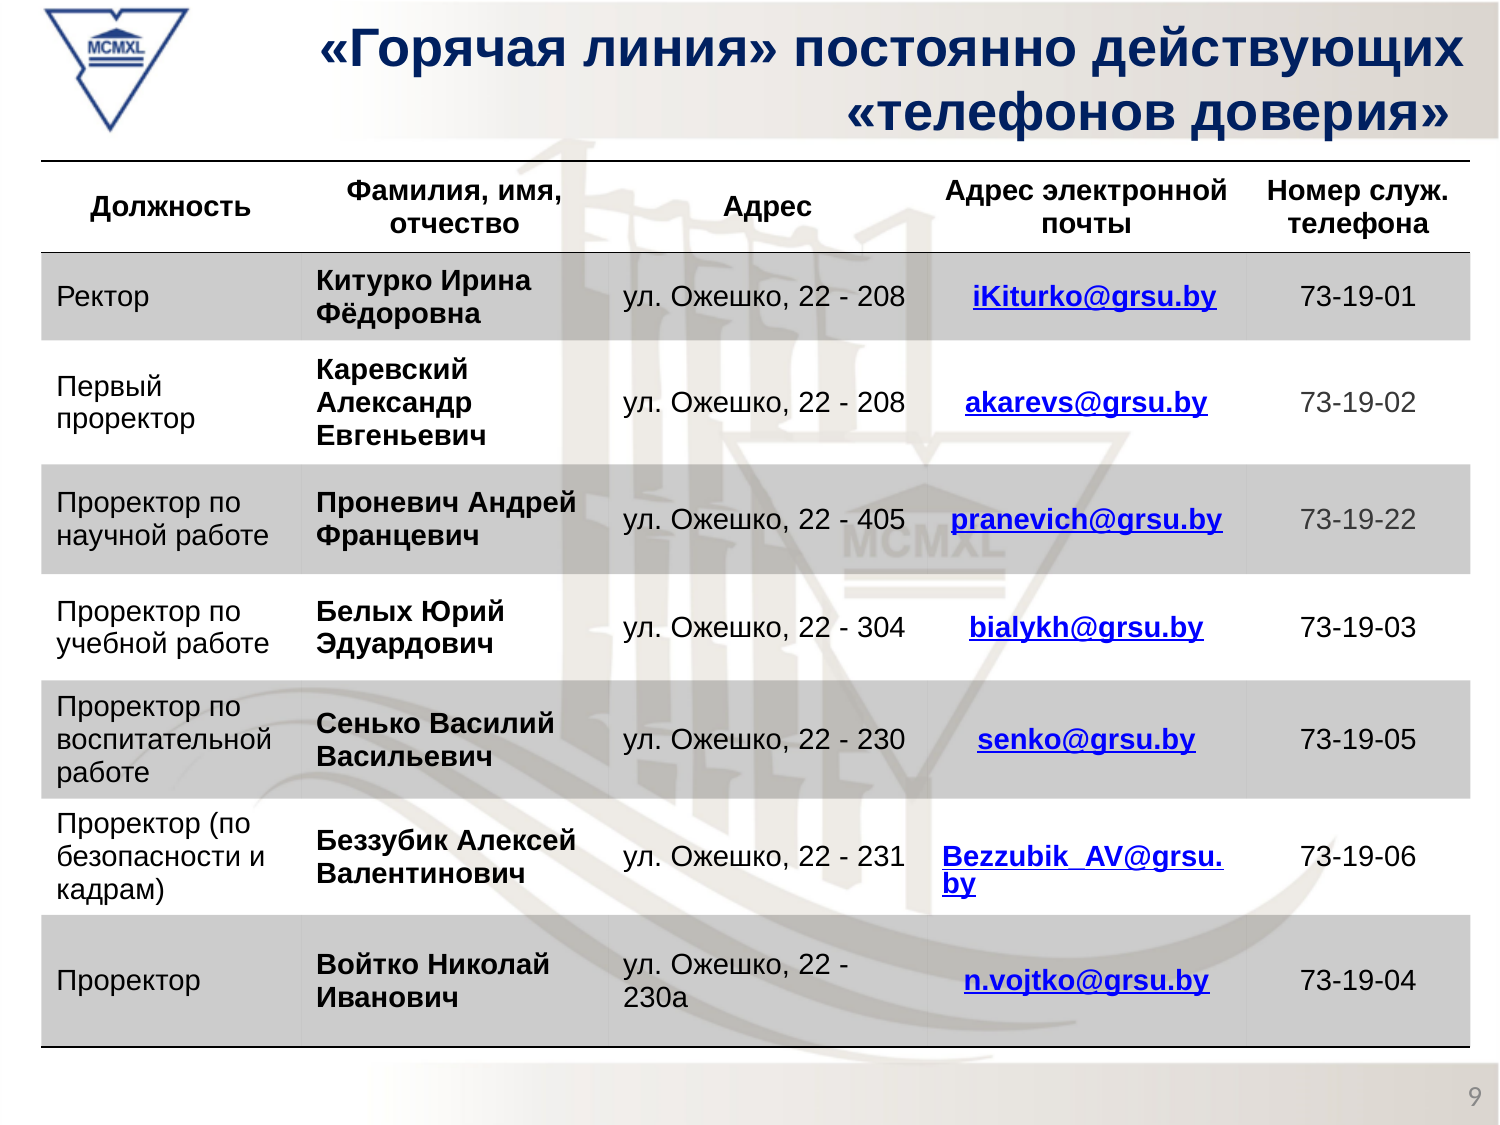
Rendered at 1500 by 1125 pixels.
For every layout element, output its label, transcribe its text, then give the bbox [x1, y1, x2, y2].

table_header Адрес электронной почты [927, 162, 1246, 252]
table_cell iKiturko@grsu.by [927, 253, 1246, 340]
table_cell 73-19-05 [1246, 680, 1470, 799]
table_header Должность [41, 162, 301, 252]
picture [0, 1, 1500, 1125]
slide_number 9 [1146, 1065, 1497, 1125]
table_cell Беззубик Алексей Валентинович [301, 799, 608, 915]
table_cell 73-19-03 [1246, 574, 1470, 680]
table_cell ул. Ожешко, 22 - 230 [608, 680, 927, 799]
title «Горячая линия» постоянно действующих «телефонов доверия» [172, 0, 1482, 154]
table_cell Первый проректор [41, 340, 301, 464]
table_cell n.vojtko@grsu.by [927, 915, 1246, 1046]
table_cell Bezzubik_AV@grsu.by [927, 799, 1246, 915]
table_cell ул. Ожешко, 22 - 405 [608, 464, 927, 574]
table_cell ул. Ожешко, 22 - 208 [608, 340, 927, 464]
table_cell Проректор по воспитательной работе [41, 680, 301, 799]
table_cell Ректор [41, 253, 301, 340]
table_cell Каревский Александр Евгеньевич [301, 340, 608, 464]
table_cell pranevich@grsu.by [927, 464, 1246, 574]
table_cell 73-19-01 [1246, 253, 1470, 340]
table_cell ул. Ожешко, 22 - 231 [608, 799, 927, 915]
table_cell Китурко Ирина Фёдоровна [301, 253, 608, 340]
table_cell 73-19-06 [1246, 799, 1470, 915]
table_cell akarevs@grsu.by [927, 340, 1246, 464]
table_cell Белых Юрий Эдуардович [301, 574, 608, 680]
table_cell ул. Ожешко, 22 - 304 [608, 574, 927, 680]
table_cell ул. Ожешко, 22 - 230а [608, 915, 927, 1046]
table_cell Проневич Андрей Францевич [301, 464, 608, 574]
table_cell ул. Ожешко, 22 - 208 [608, 253, 927, 340]
table_cell Проректор [41, 915, 301, 1046]
table_cell Войтко Николай Иванович [301, 915, 608, 1046]
table_cell Проректор по научной работе [41, 464, 301, 574]
table_cell 73-19-02 [1246, 340, 1470, 464]
table_header Фамилия, имя, отчество [301, 162, 608, 252]
table_cell bialykh@grsu.by [927, 574, 1246, 680]
table_cell senko@grsu.by [927, 680, 1246, 799]
table_cell Сенько Василий Васильевич [301, 680, 608, 799]
table_cell Проректор (по безопасности и кадрам) [41, 799, 301, 915]
table_cell 73-19-04 [1246, 915, 1470, 1046]
table_cell 73-19-22 [1246, 464, 1470, 574]
table_cell Проректор по учебной работе [41, 574, 301, 680]
table_header Адрес [608, 162, 927, 252]
table_header Номер служ. телефона [1246, 162, 1470, 252]
